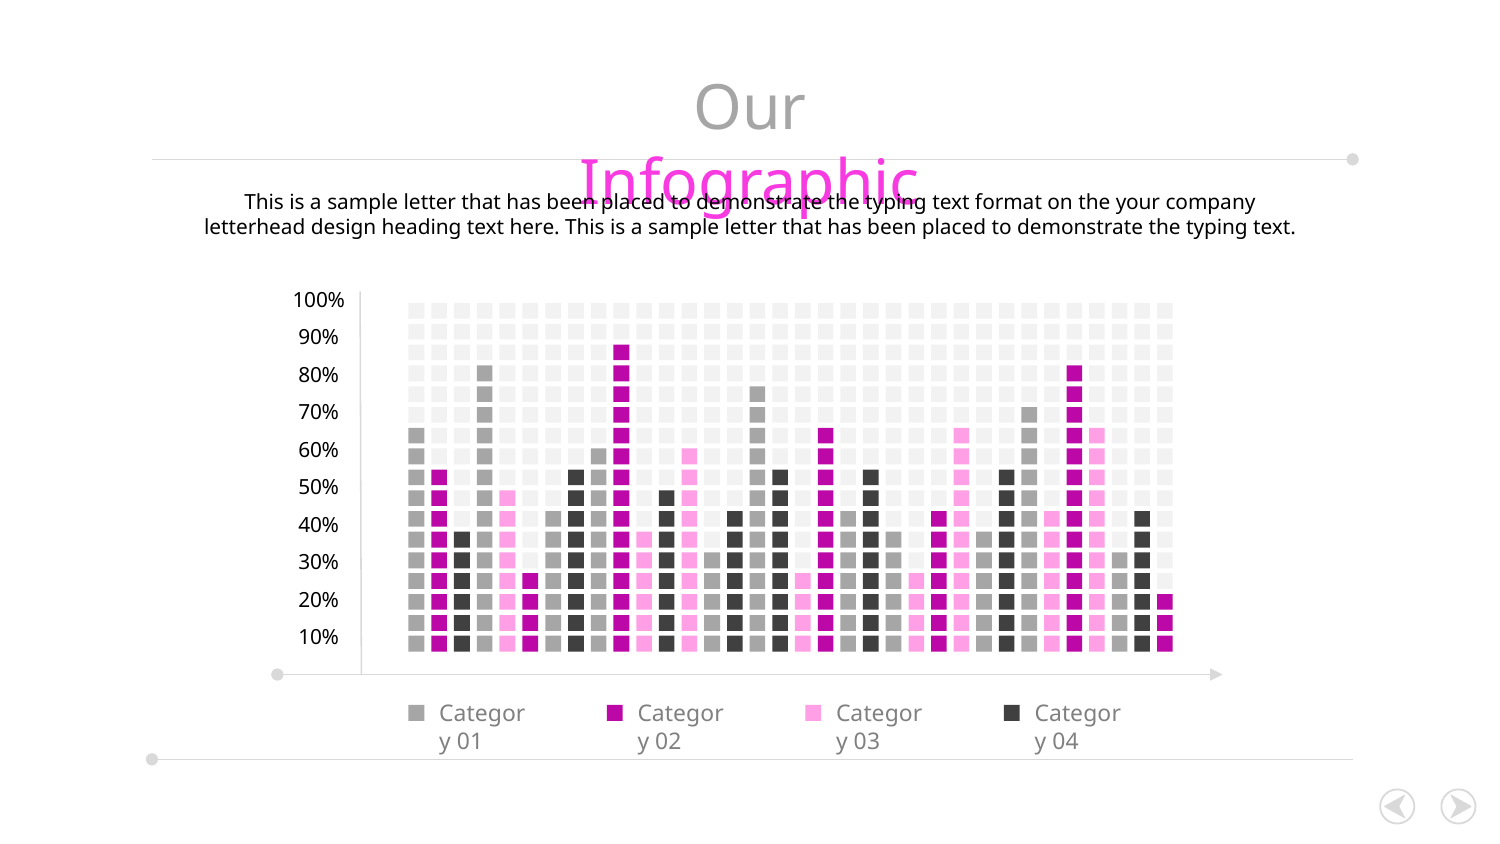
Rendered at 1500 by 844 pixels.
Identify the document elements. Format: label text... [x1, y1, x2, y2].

text_box 50% [277, 466, 354, 503]
text_box 10% [277, 616, 354, 657]
text_box 20% [277, 578, 354, 616]
text_box Category 02 [622, 691, 748, 758]
text_box Category 04 [1019, 691, 1145, 758]
text_box Category 01 [424, 691, 550, 758]
text_box [1003, 704, 1020, 721]
text_box [805, 704, 822, 721]
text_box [408, 302, 1173, 652]
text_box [1379, 788, 1477, 825]
text_box Category 03 [821, 691, 947, 758]
text_box 90% [277, 316, 354, 353]
text_box Our Infographic [538, 59, 962, 158]
text_box 100% [277, 278, 361, 316]
text_box 80% [277, 353, 354, 391]
text_box 70% [277, 391, 354, 428]
text_box 60% [277, 428, 354, 466]
text_box 30% [277, 541, 354, 578]
text_box 40% [277, 503, 354, 541]
text_box This is a sample letter that has been placed to demonstrate the typing text format on the your company letterhead design heading text here. This is a sample letter that has been placed to demonstrate the typing text. [183, 180, 1317, 246]
text_box Our Infographic [538, 168, 962, 180]
text_box [606, 704, 623, 721]
text_box [408, 704, 425, 721]
